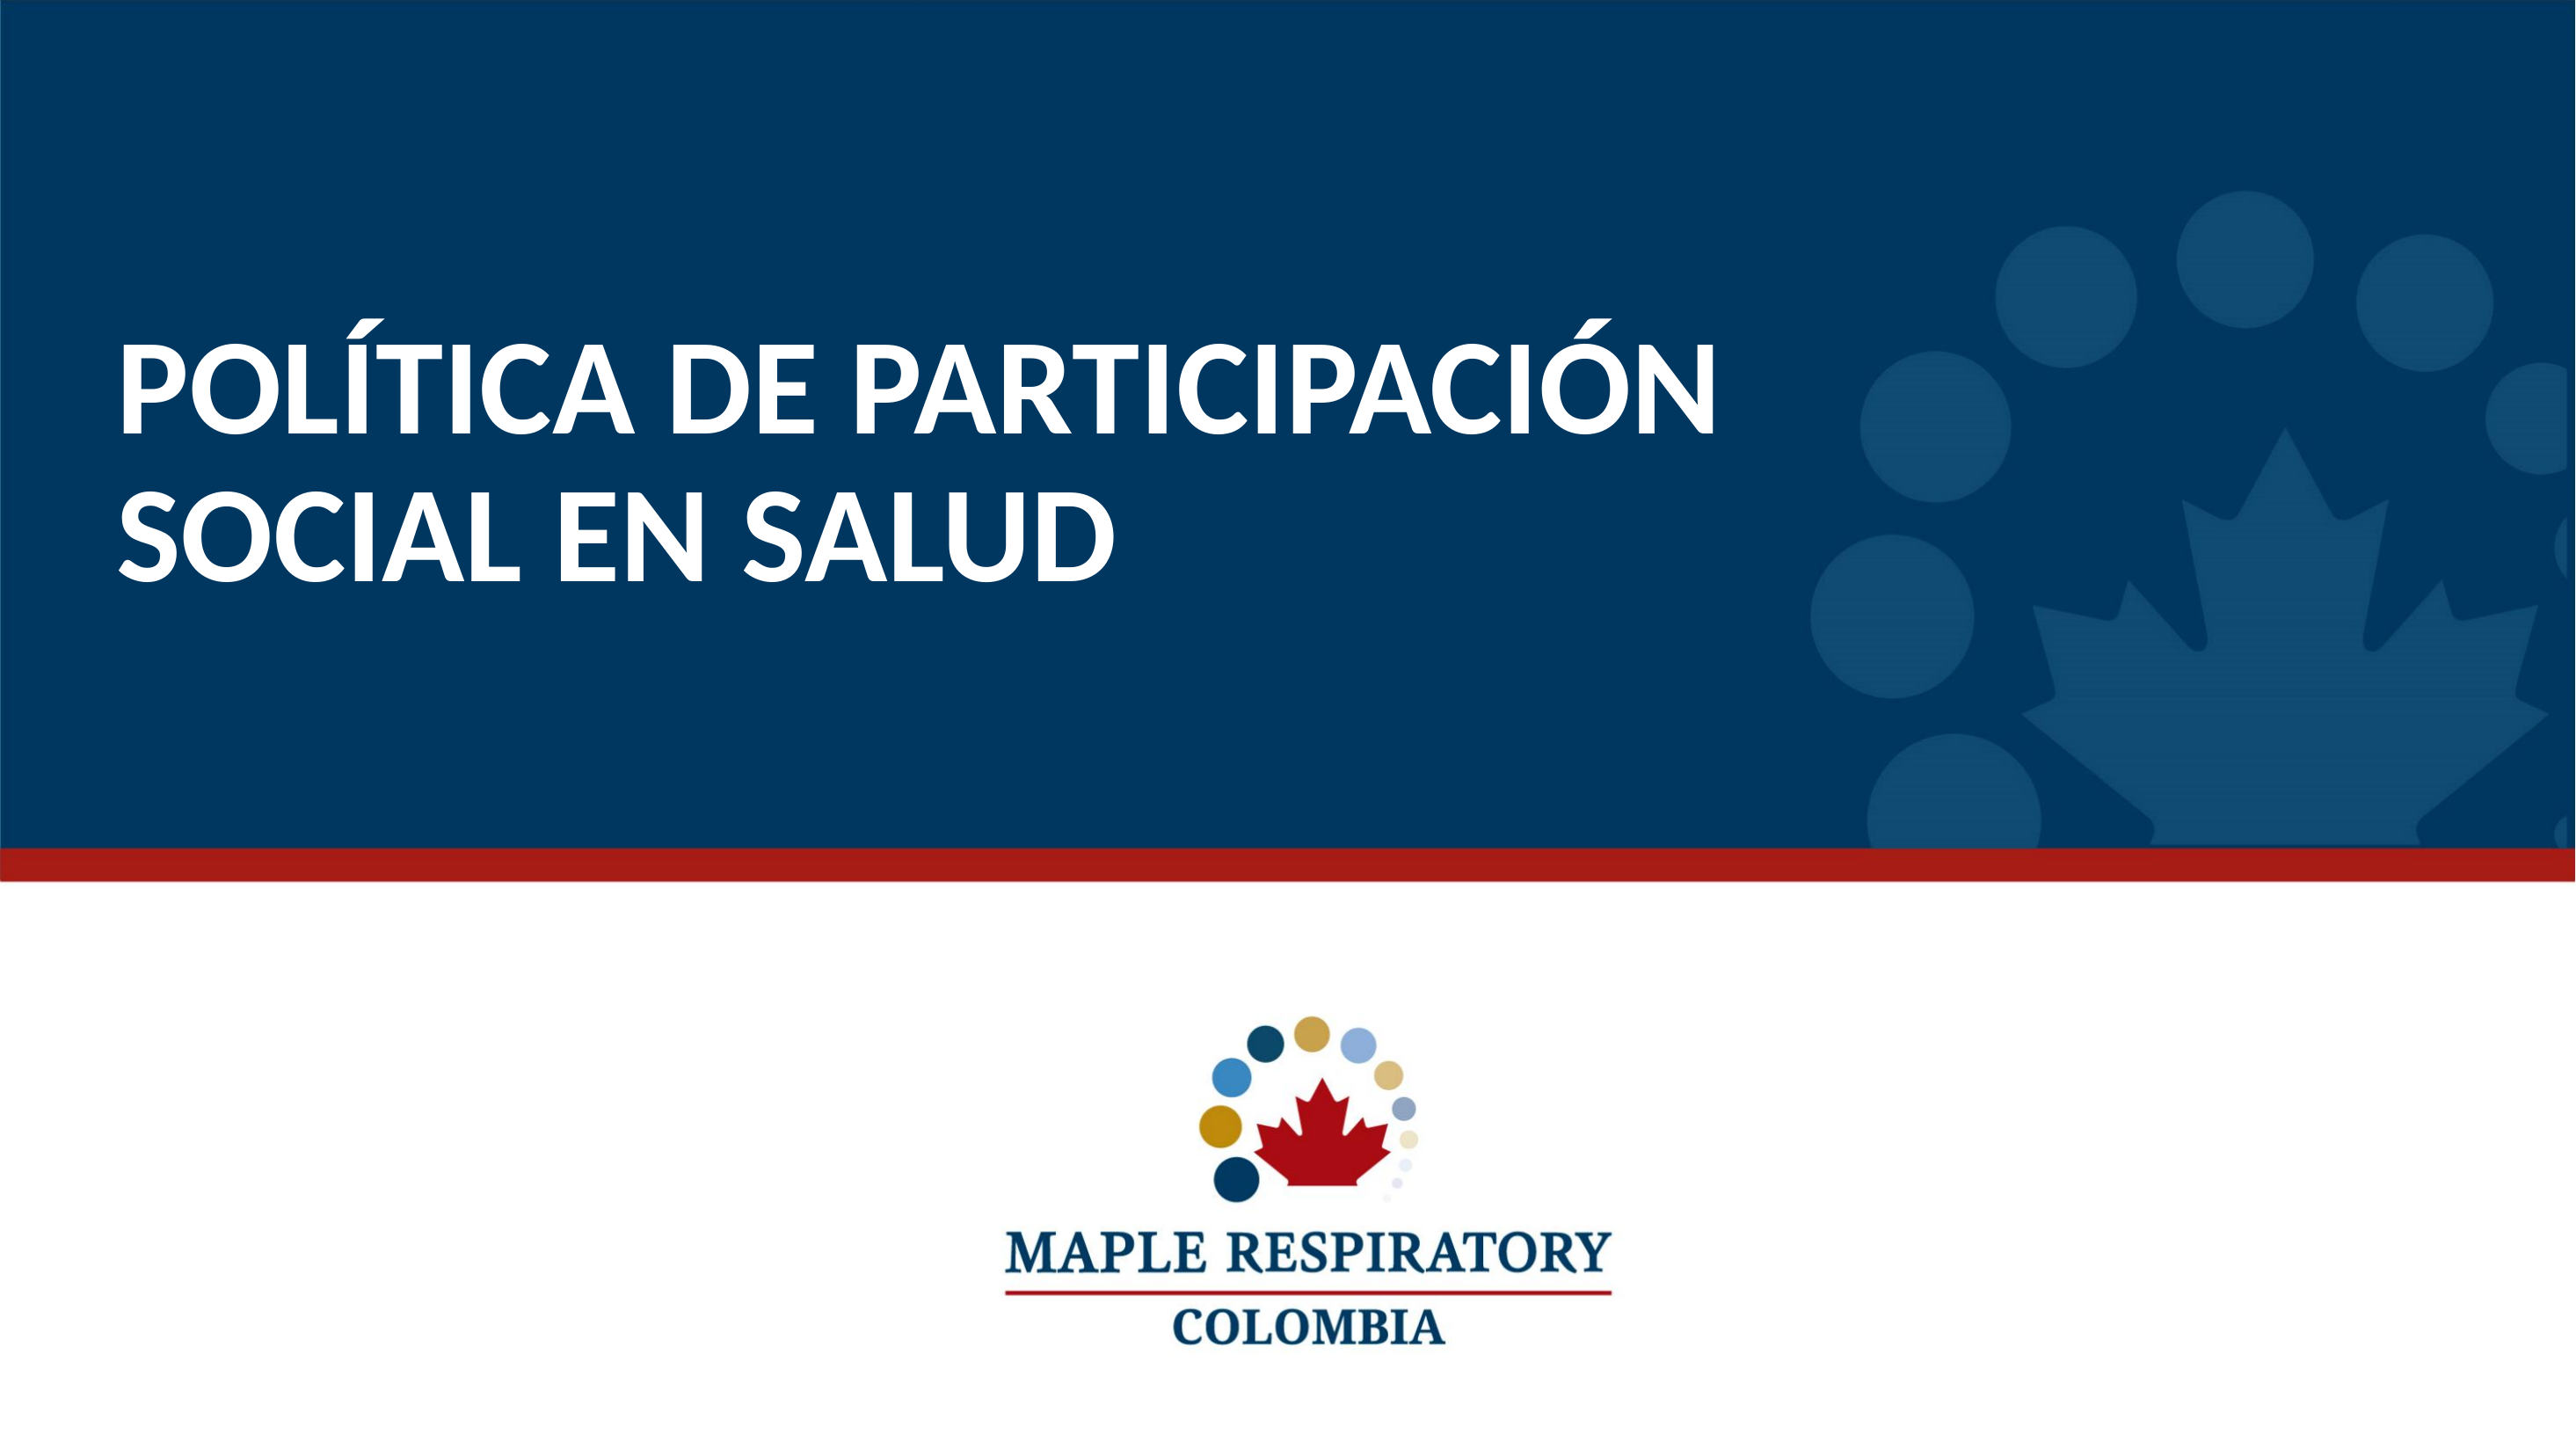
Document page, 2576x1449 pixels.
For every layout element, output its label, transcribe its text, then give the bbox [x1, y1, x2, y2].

title POLÍTICA DE PARTICIPACIÓN SOCIAL EN SALUD [103, 226, 1899, 618]
picture [0, 0, 2576, 1449]
